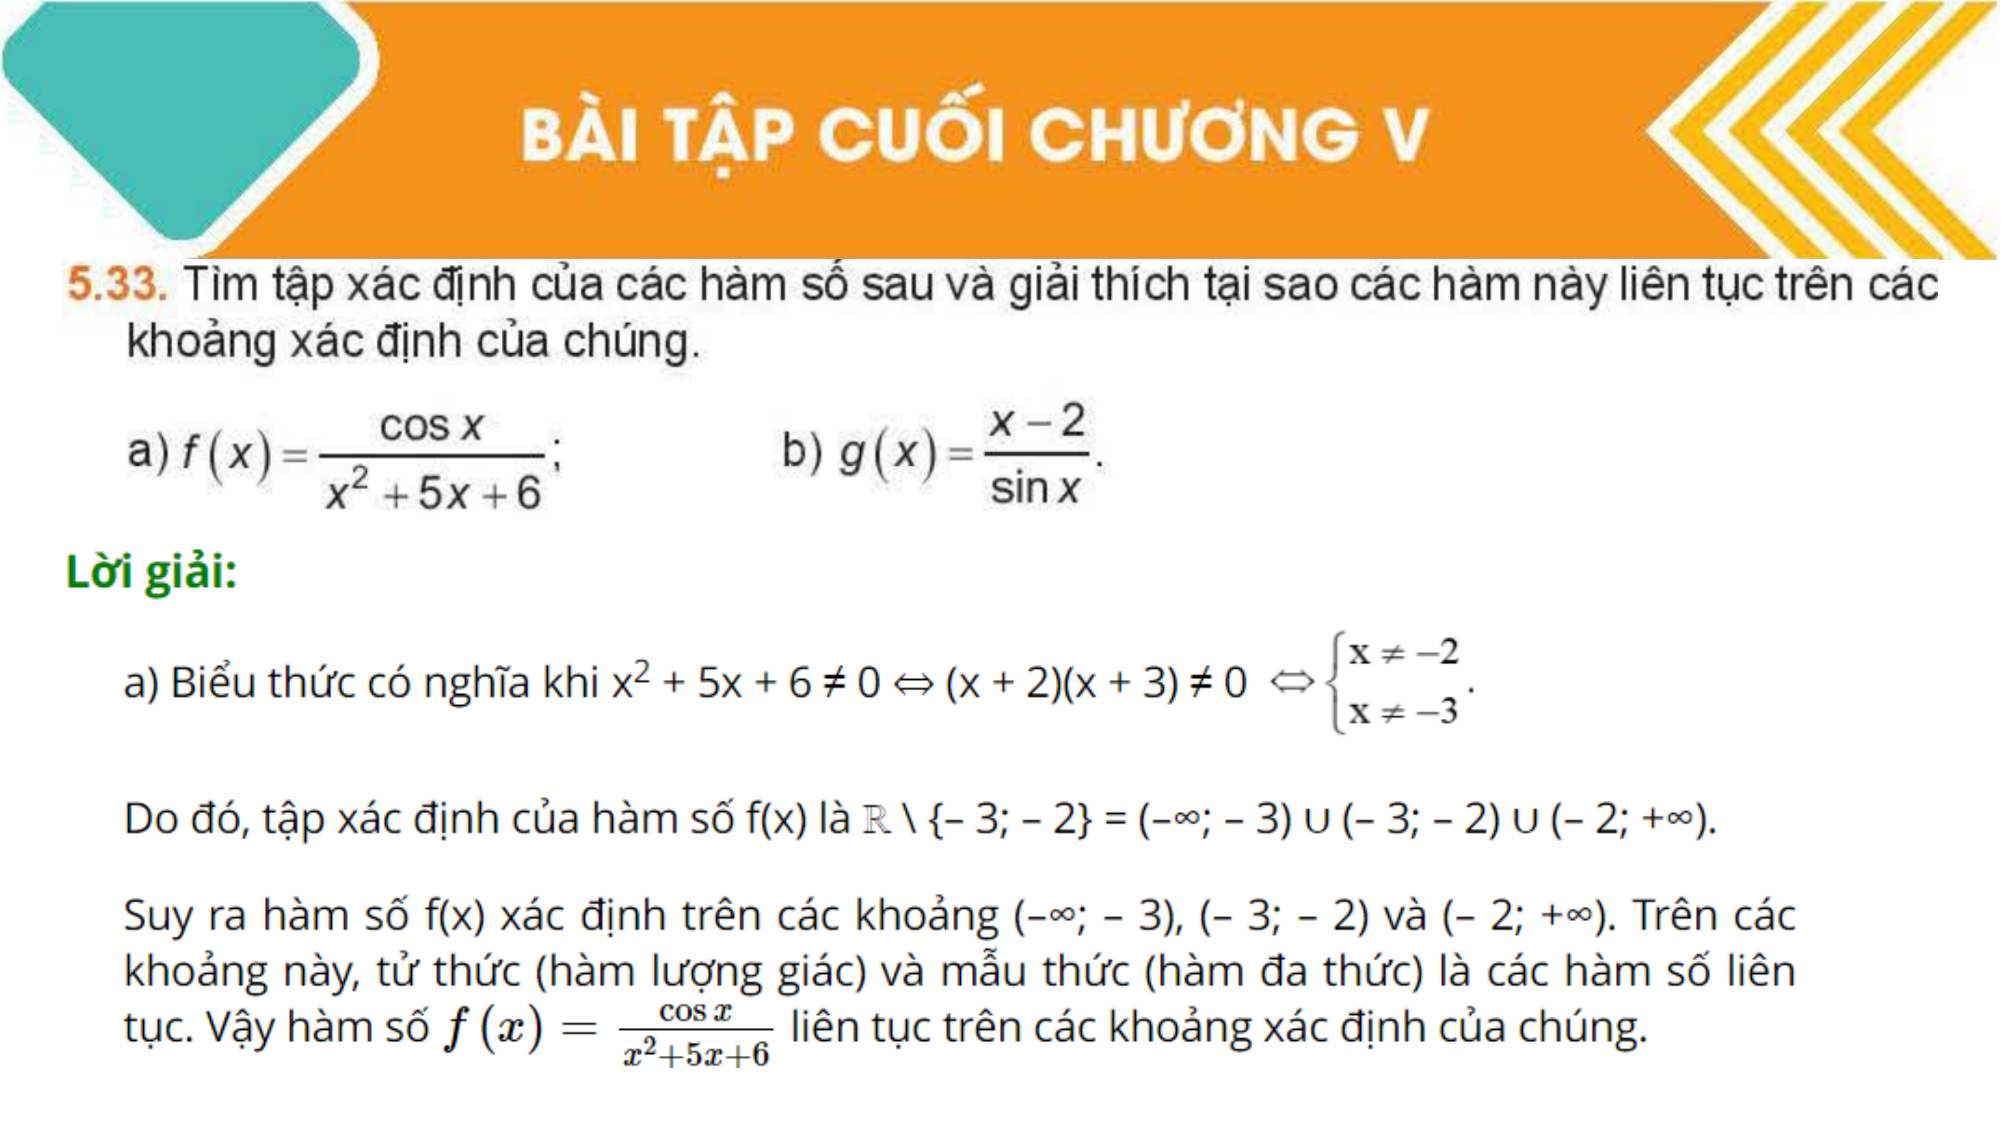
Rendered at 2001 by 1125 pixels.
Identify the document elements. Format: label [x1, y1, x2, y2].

picture [62, 538, 242, 606]
picture [117, 625, 1803, 1068]
picture [0, 0, 2000, 520]
